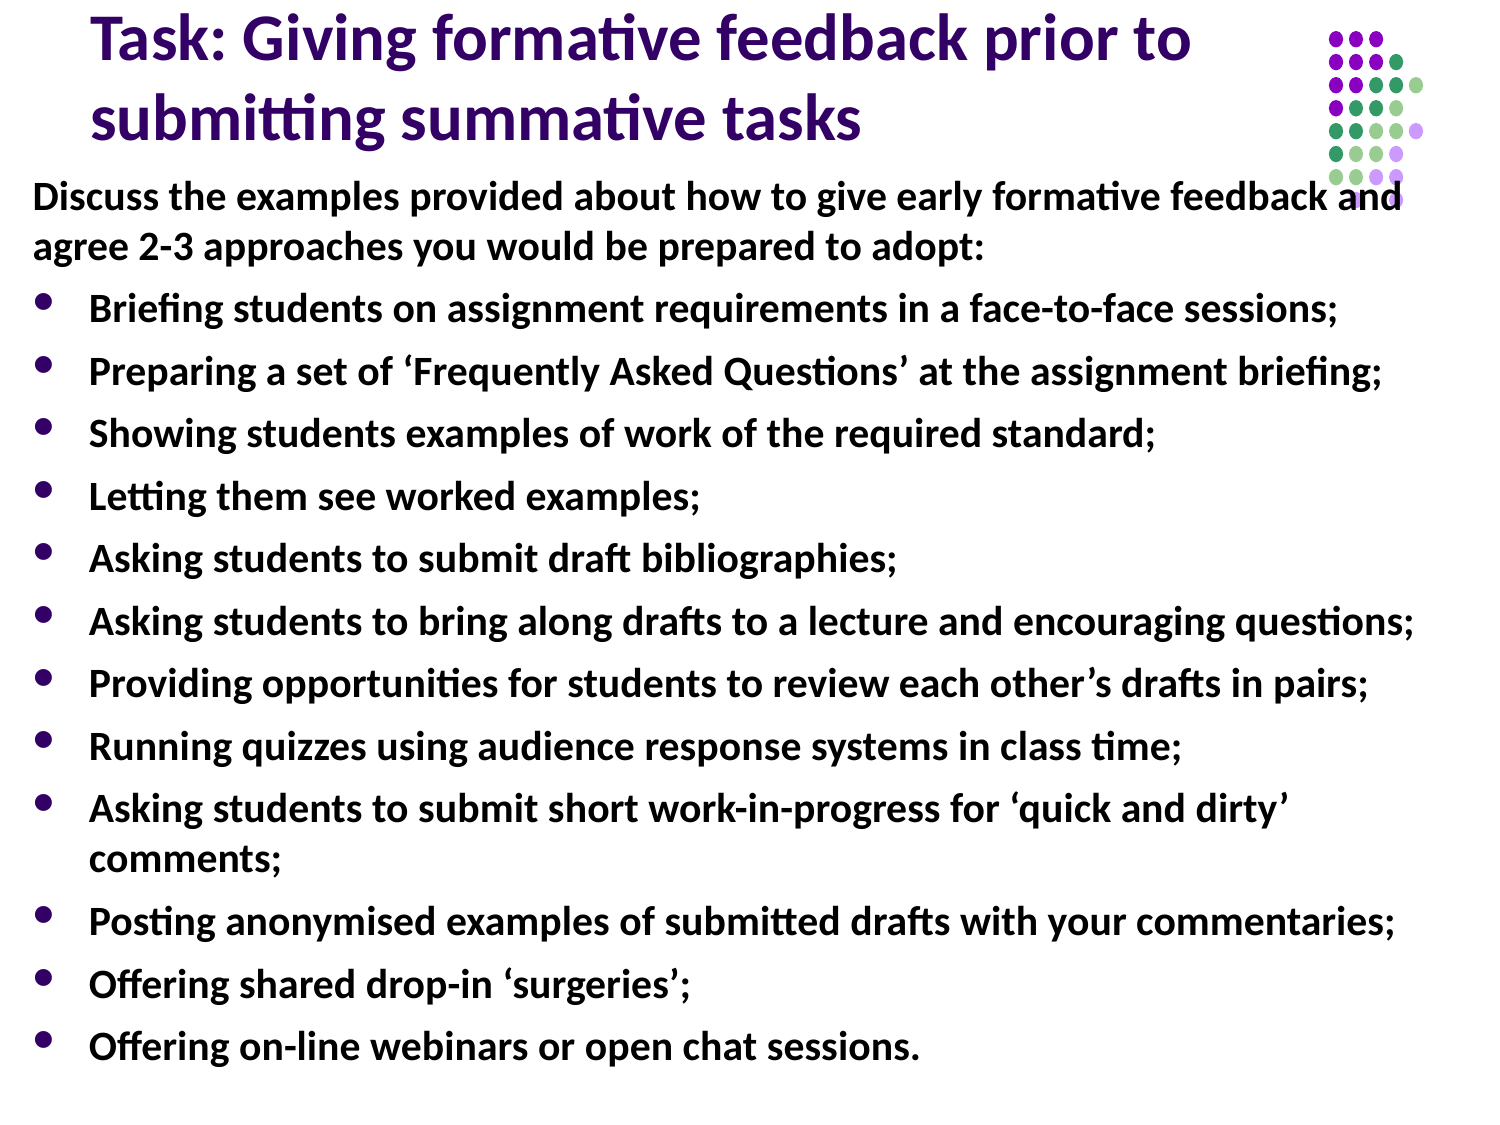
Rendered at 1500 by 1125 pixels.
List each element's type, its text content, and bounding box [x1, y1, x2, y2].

title Task: Giving formative feedback prior to submitting summative tasks [74, 19, 1313, 160]
list Discuss the examples provided about how to give early formative feedback and agree 2-3 approaches you would be prepared to adopt: Briefing students on assignment requirements in a face-to-face sessions; Preparing a set of ‘Frequently Asked Questions’ at the assignment briefing; Showing students examples of work of the required standard; Letting them see worked examples; Asking students to submit draft bibliographies; Asking students to bring along drafts to a lecture and encouraging questions; Providing opportunities for students to review each other’s drafts in pairs; Running quizzes using audience response systems in class time; Asking students to submit short work-in-progress for ‘quick and dirty’ comments; Posting anonymised examples of submitted drafts with your commentaries; Offering shared drop-in ‘surgeries’; Offering on-line webinars or open chat sessions. [17, 160, 1483, 1018]
